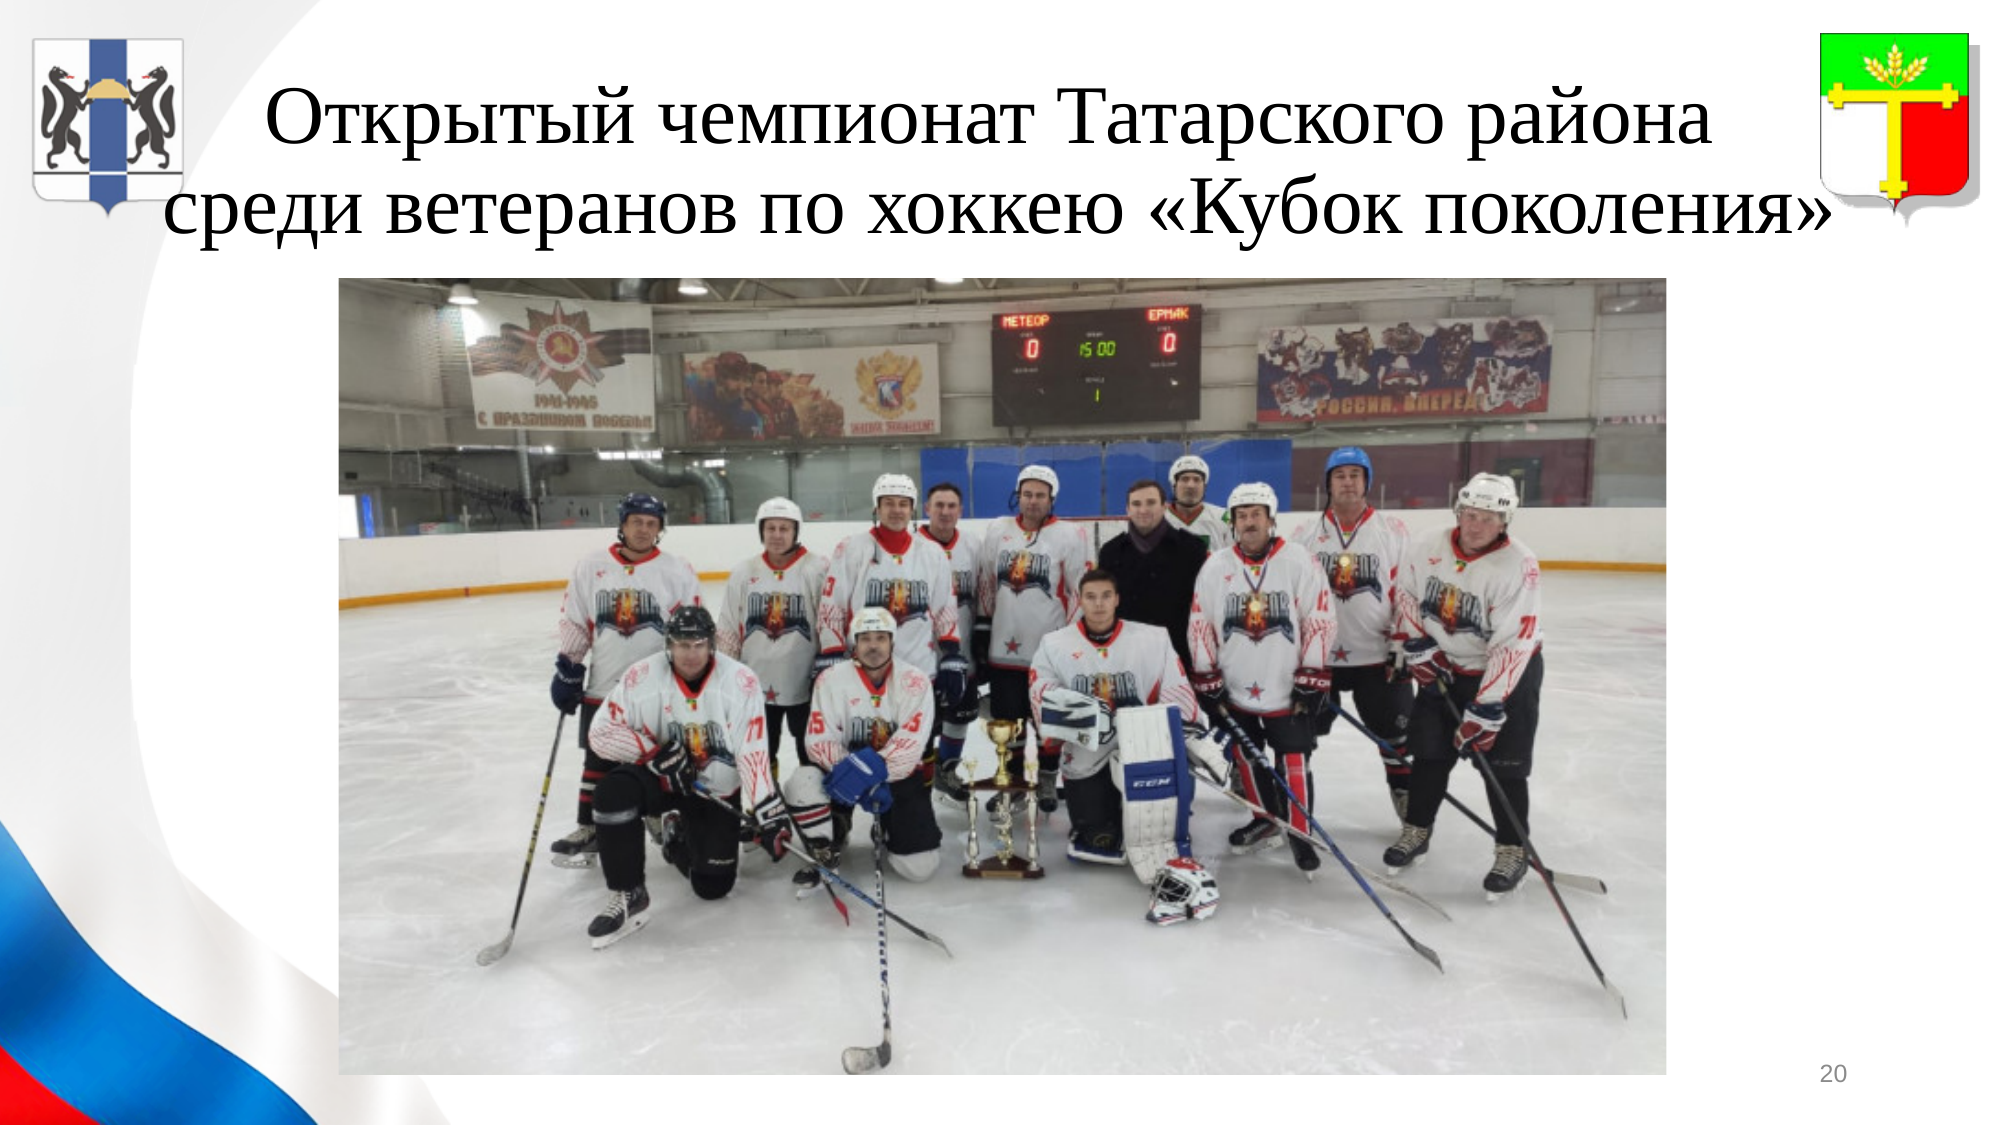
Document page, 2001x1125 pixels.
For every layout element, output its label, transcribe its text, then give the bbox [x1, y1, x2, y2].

slide_number 20 [1412, 1042, 1863, 1103]
picture [0, 0, 2001, 1125]
title Открытый чемпионат Татарского района среди ветеранов по хоккею «Кубок поколения» [137, 53, 1863, 271]
